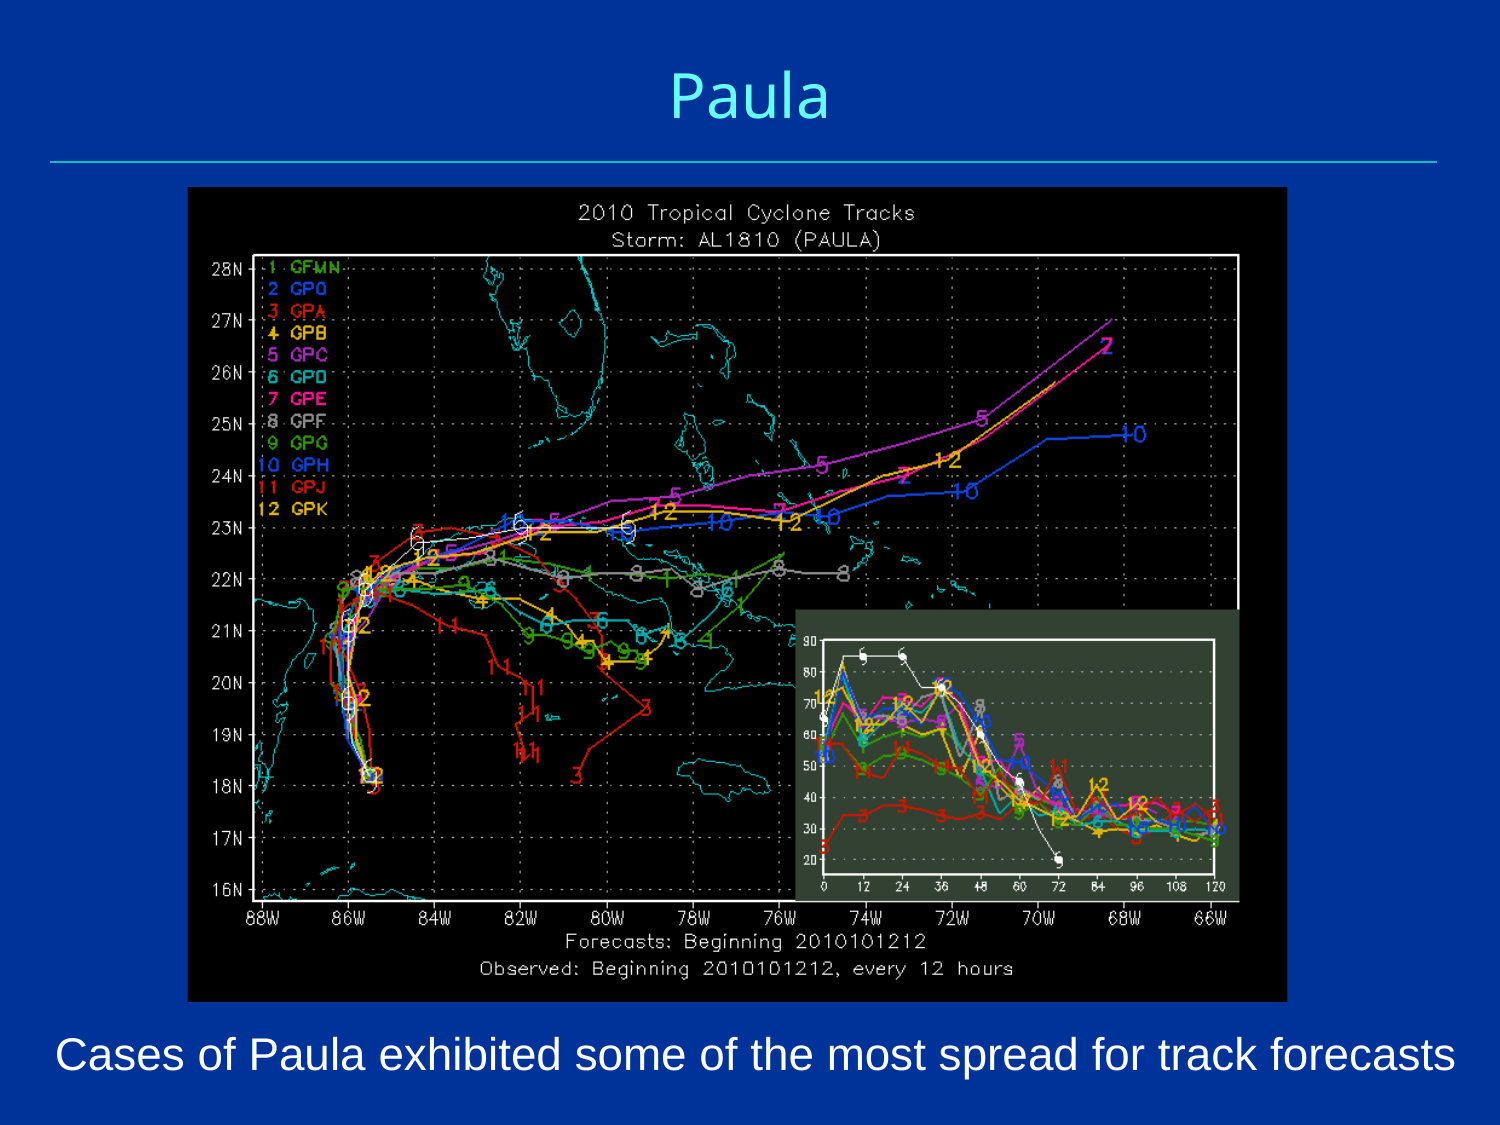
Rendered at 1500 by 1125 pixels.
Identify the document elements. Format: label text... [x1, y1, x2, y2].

text_box Cases of Paula exhibited some of the most spread for track forecasts [37, 1016, 1475, 1087]
picture [187, 187, 1288, 1002]
title Paula [37, 24, 1463, 163]
